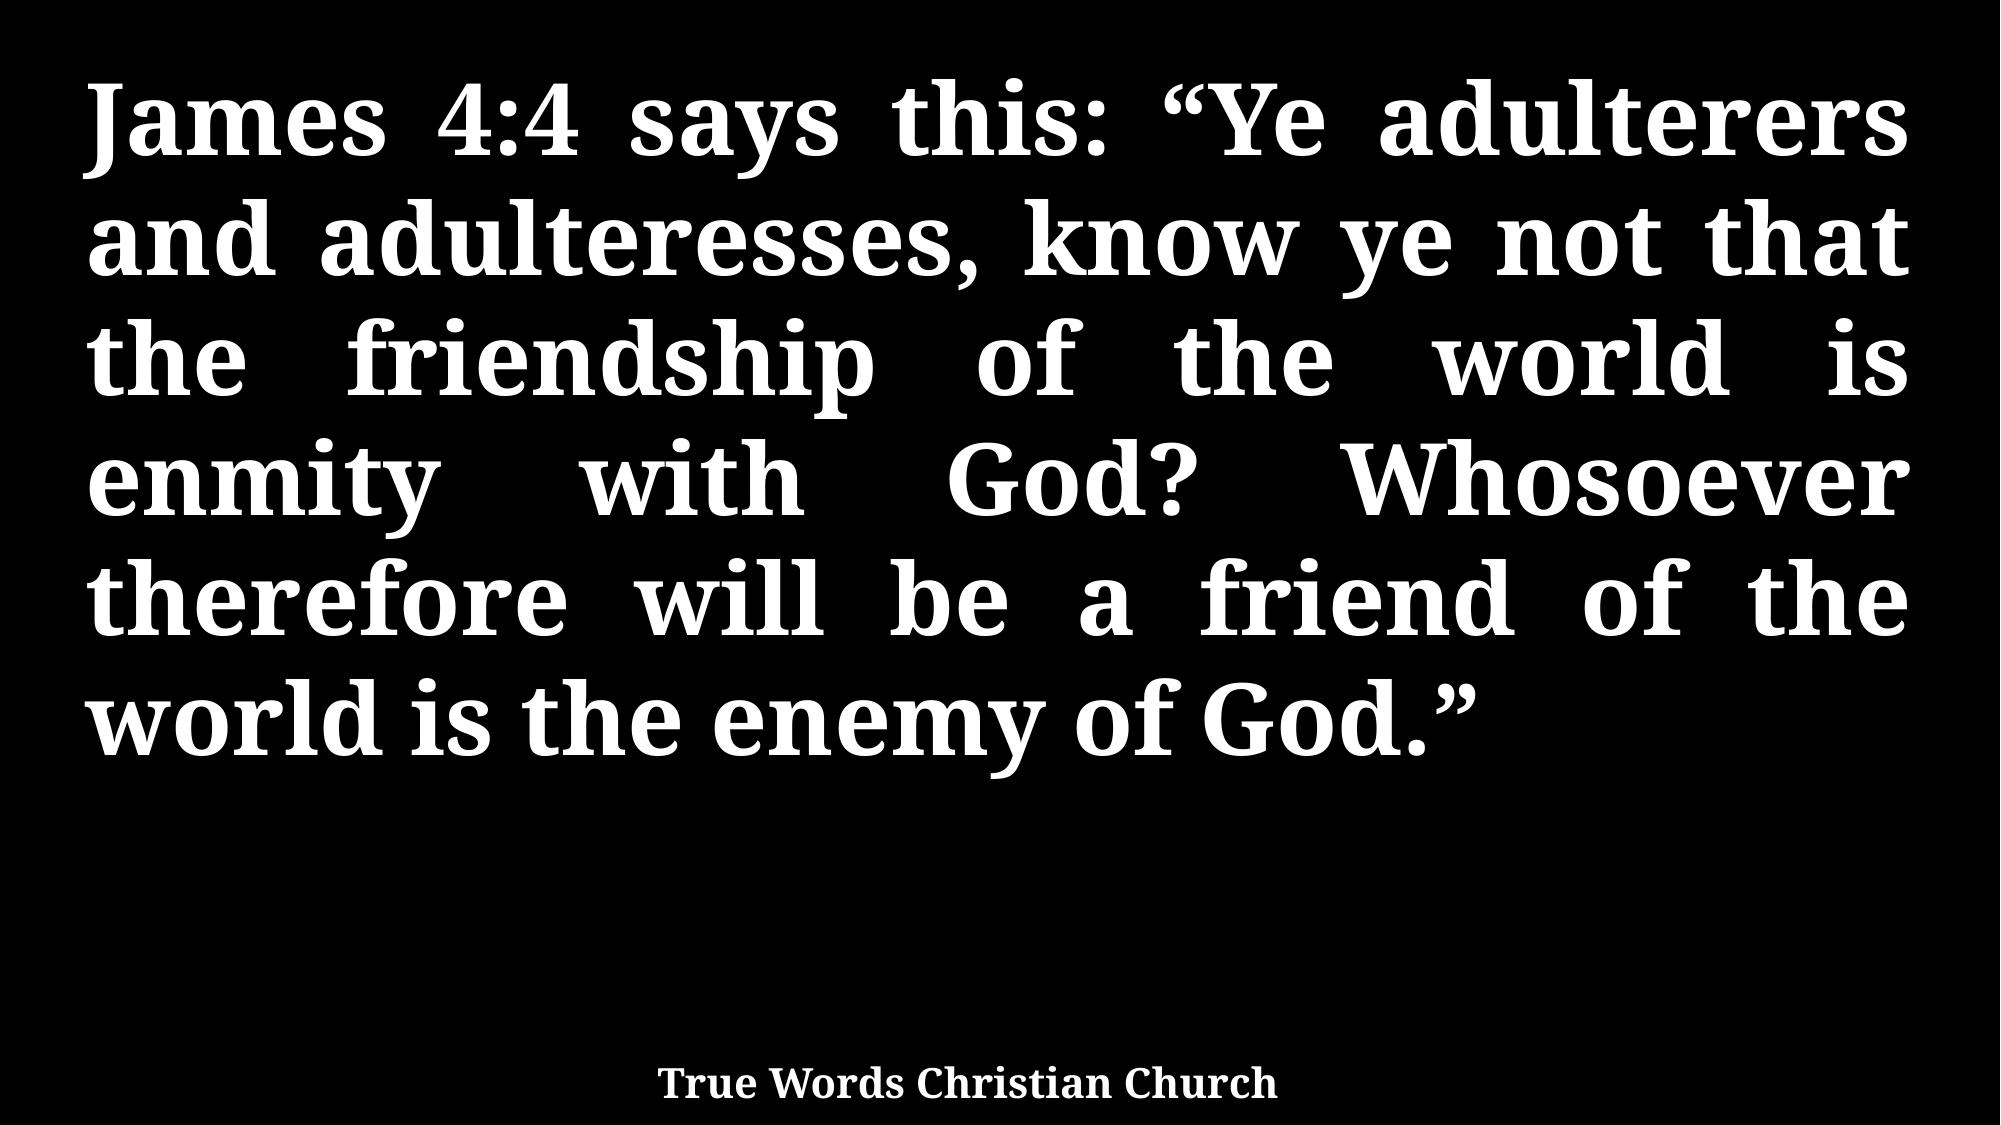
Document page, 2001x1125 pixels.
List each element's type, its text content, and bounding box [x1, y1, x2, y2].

text_box True Words Christian Church [642, 1049, 1294, 1114]
text_box James 4:4 says this: “Ye adulterers and adulteresses, know ye not that the friendship of the world is enmity with God? Whosoever therefore will be a friend of the world is the enemy of God.” [71, 48, 1928, 783]
